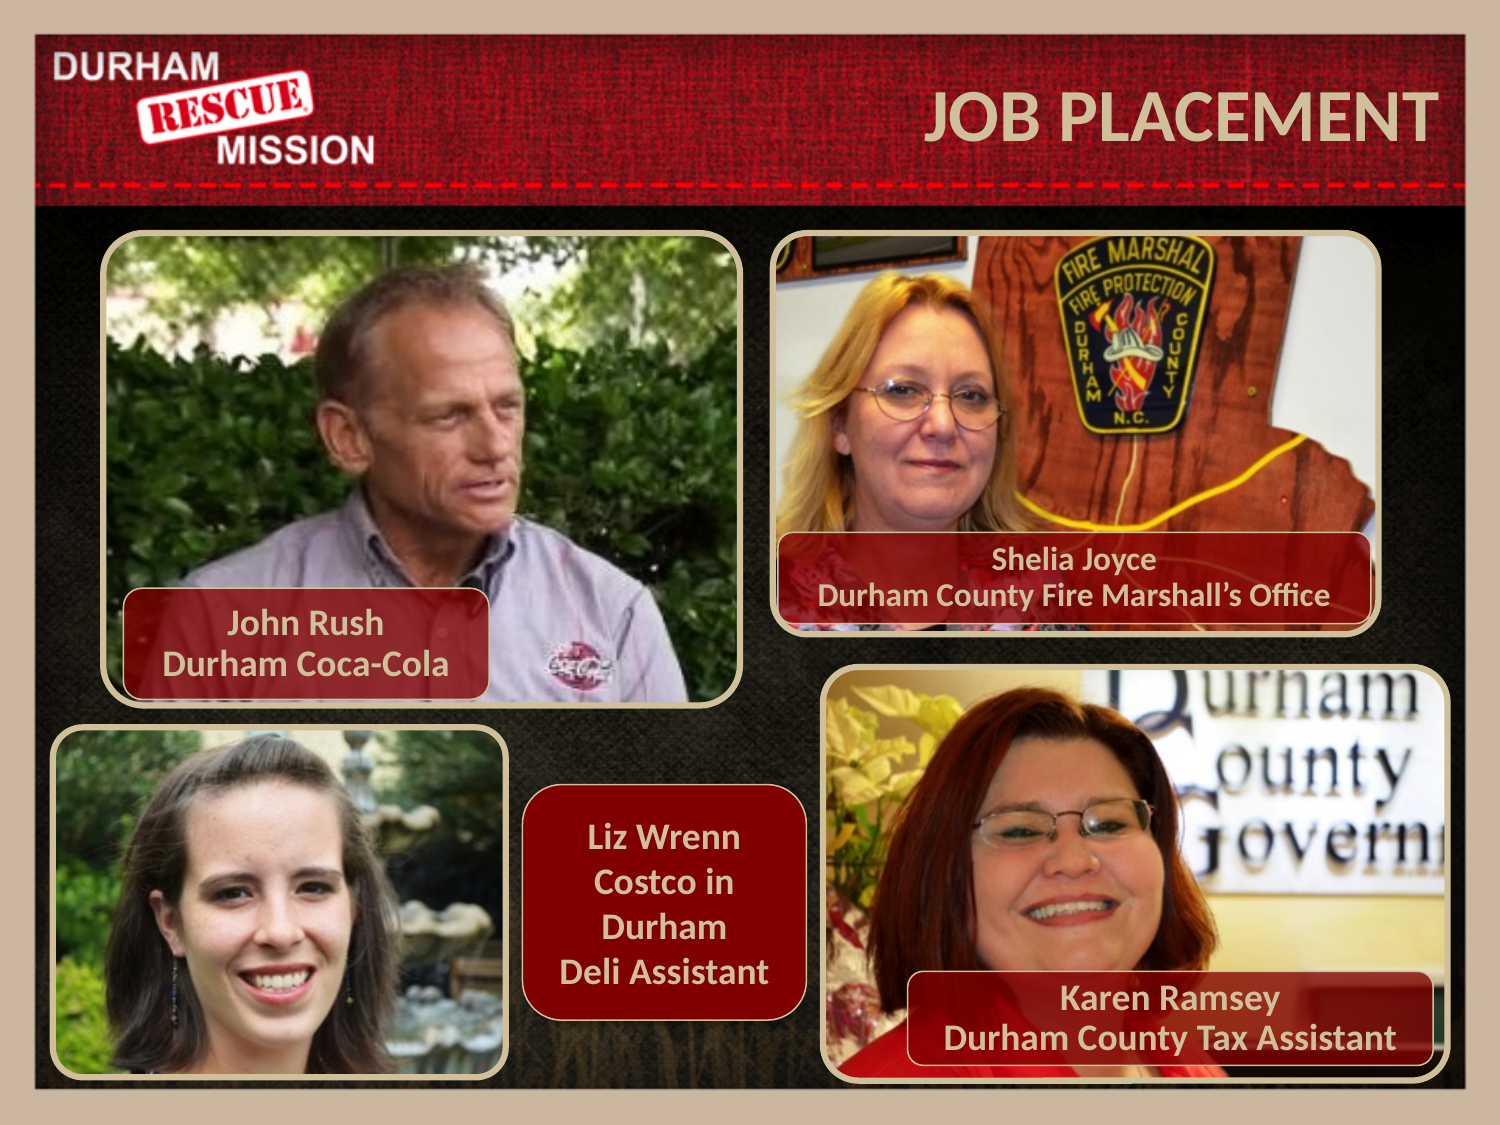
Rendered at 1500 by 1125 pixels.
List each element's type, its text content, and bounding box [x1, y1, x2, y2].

text_box JOB PLACEMENT [475, 58, 1455, 164]
picture [0, 0, 1500, 1125]
text_box Liz Wrenn Costco in Durham Deli Assistant [521, 783, 808, 1021]
